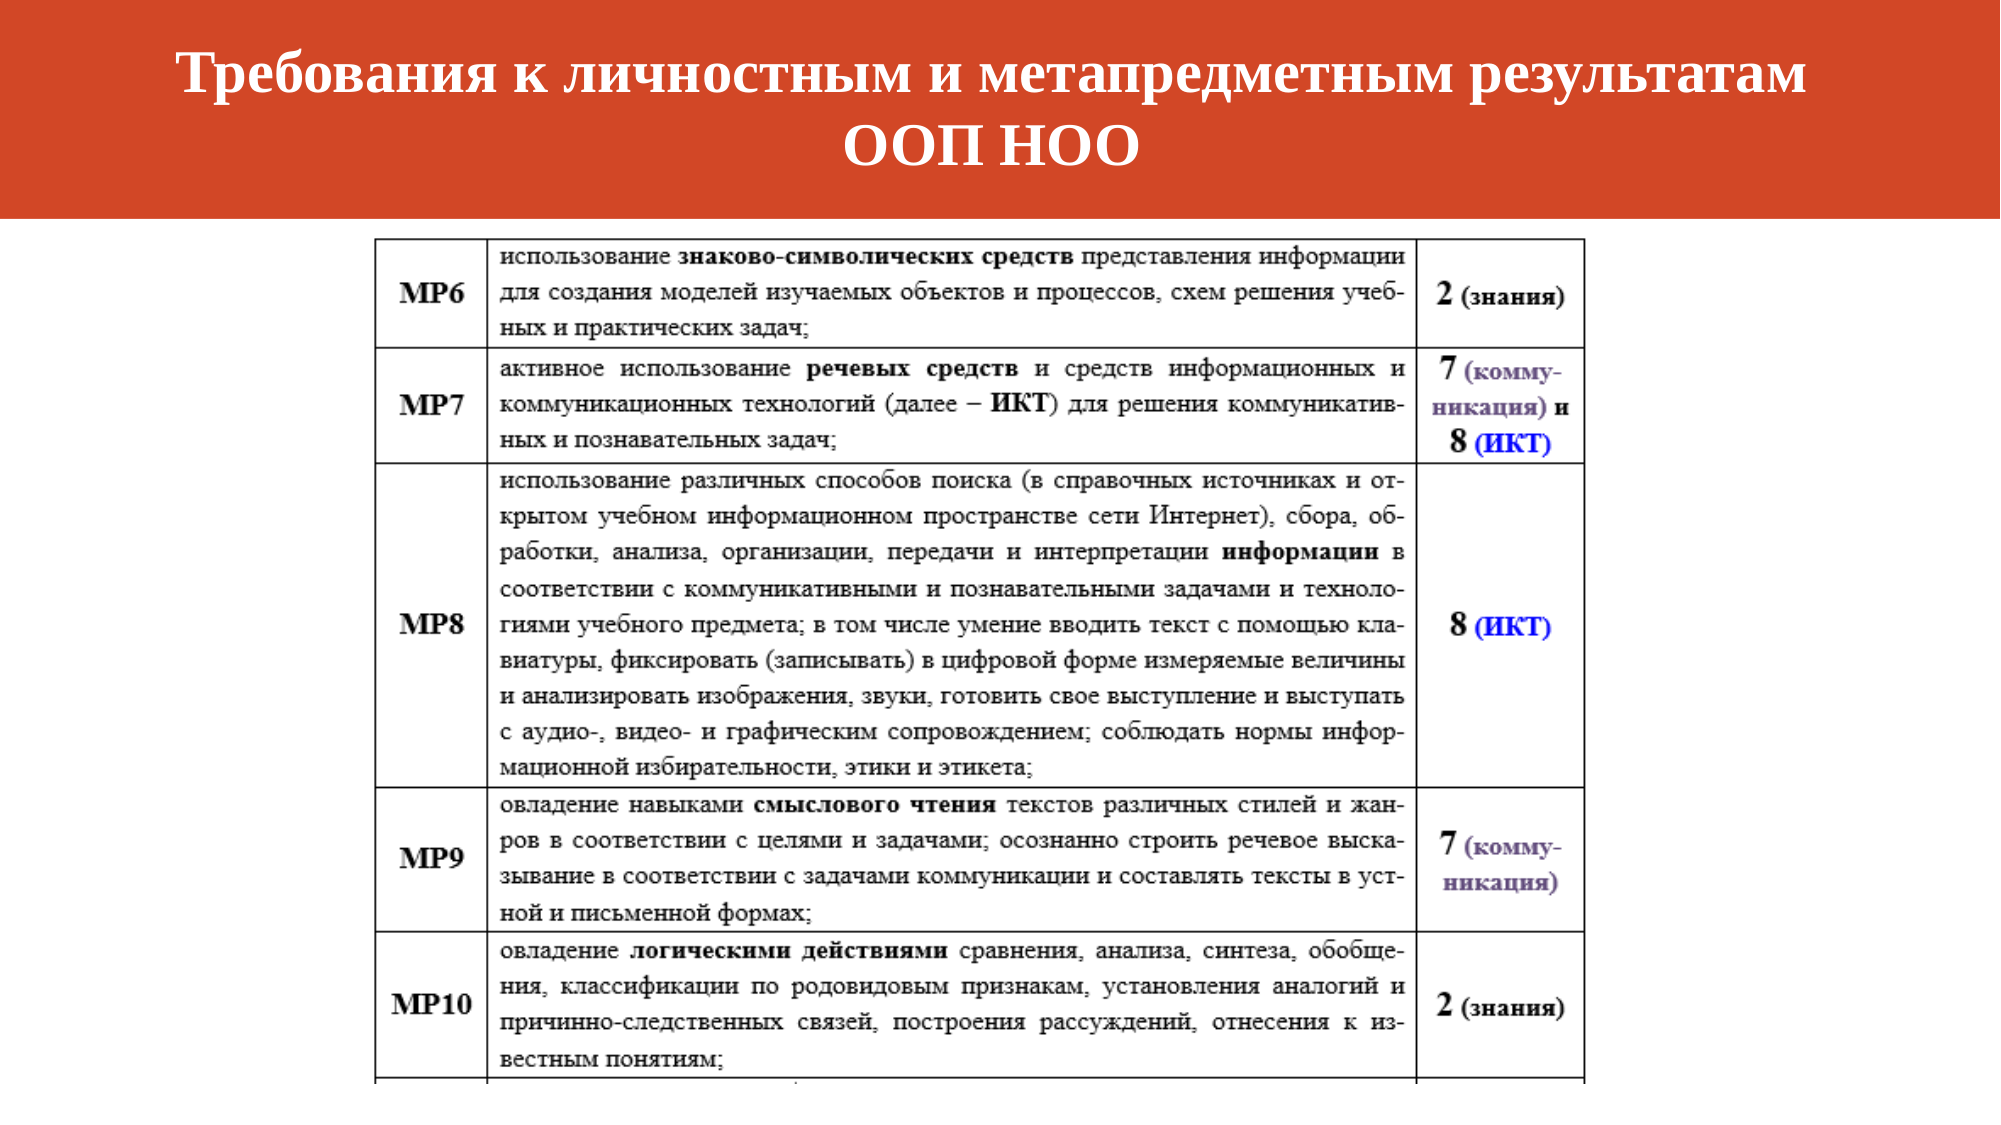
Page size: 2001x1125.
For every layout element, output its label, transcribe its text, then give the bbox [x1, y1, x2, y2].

picture [367, 237, 1589, 1084]
title Требования к личностным и метапредметным результатам ООП НОО [24, 22, 1960, 185]
